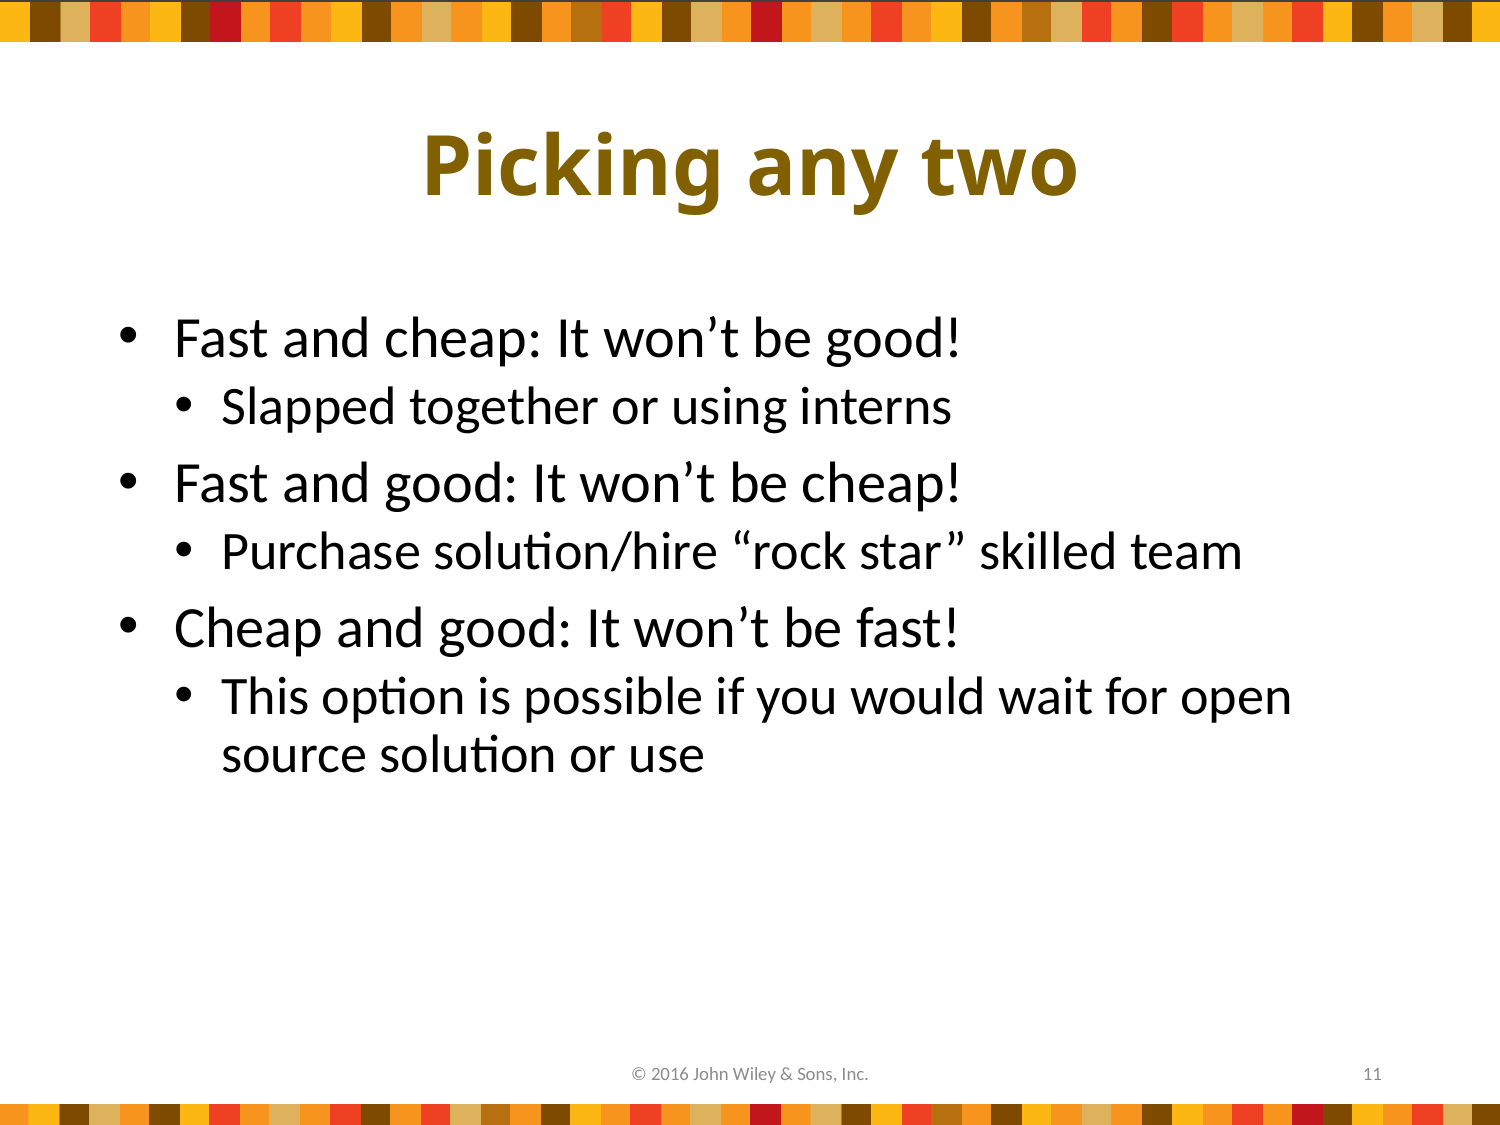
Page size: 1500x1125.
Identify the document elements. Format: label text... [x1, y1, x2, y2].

title Picking any two [103, 59, 1397, 278]
footer © 2016 John Wiley & Sons, Inc. [496, 1042, 1004, 1103]
list Fast and cheap: It won’t be good! Slapped together or using interns Fast and good: It won’t be cheap! Purchase solution/hire “rock star” skilled team Cheap and good: It won’t be fast! This option is possible if you would wait for open source solution or use [103, 299, 1397, 1014]
slide_number 11 [1059, 1042, 1397, 1103]
